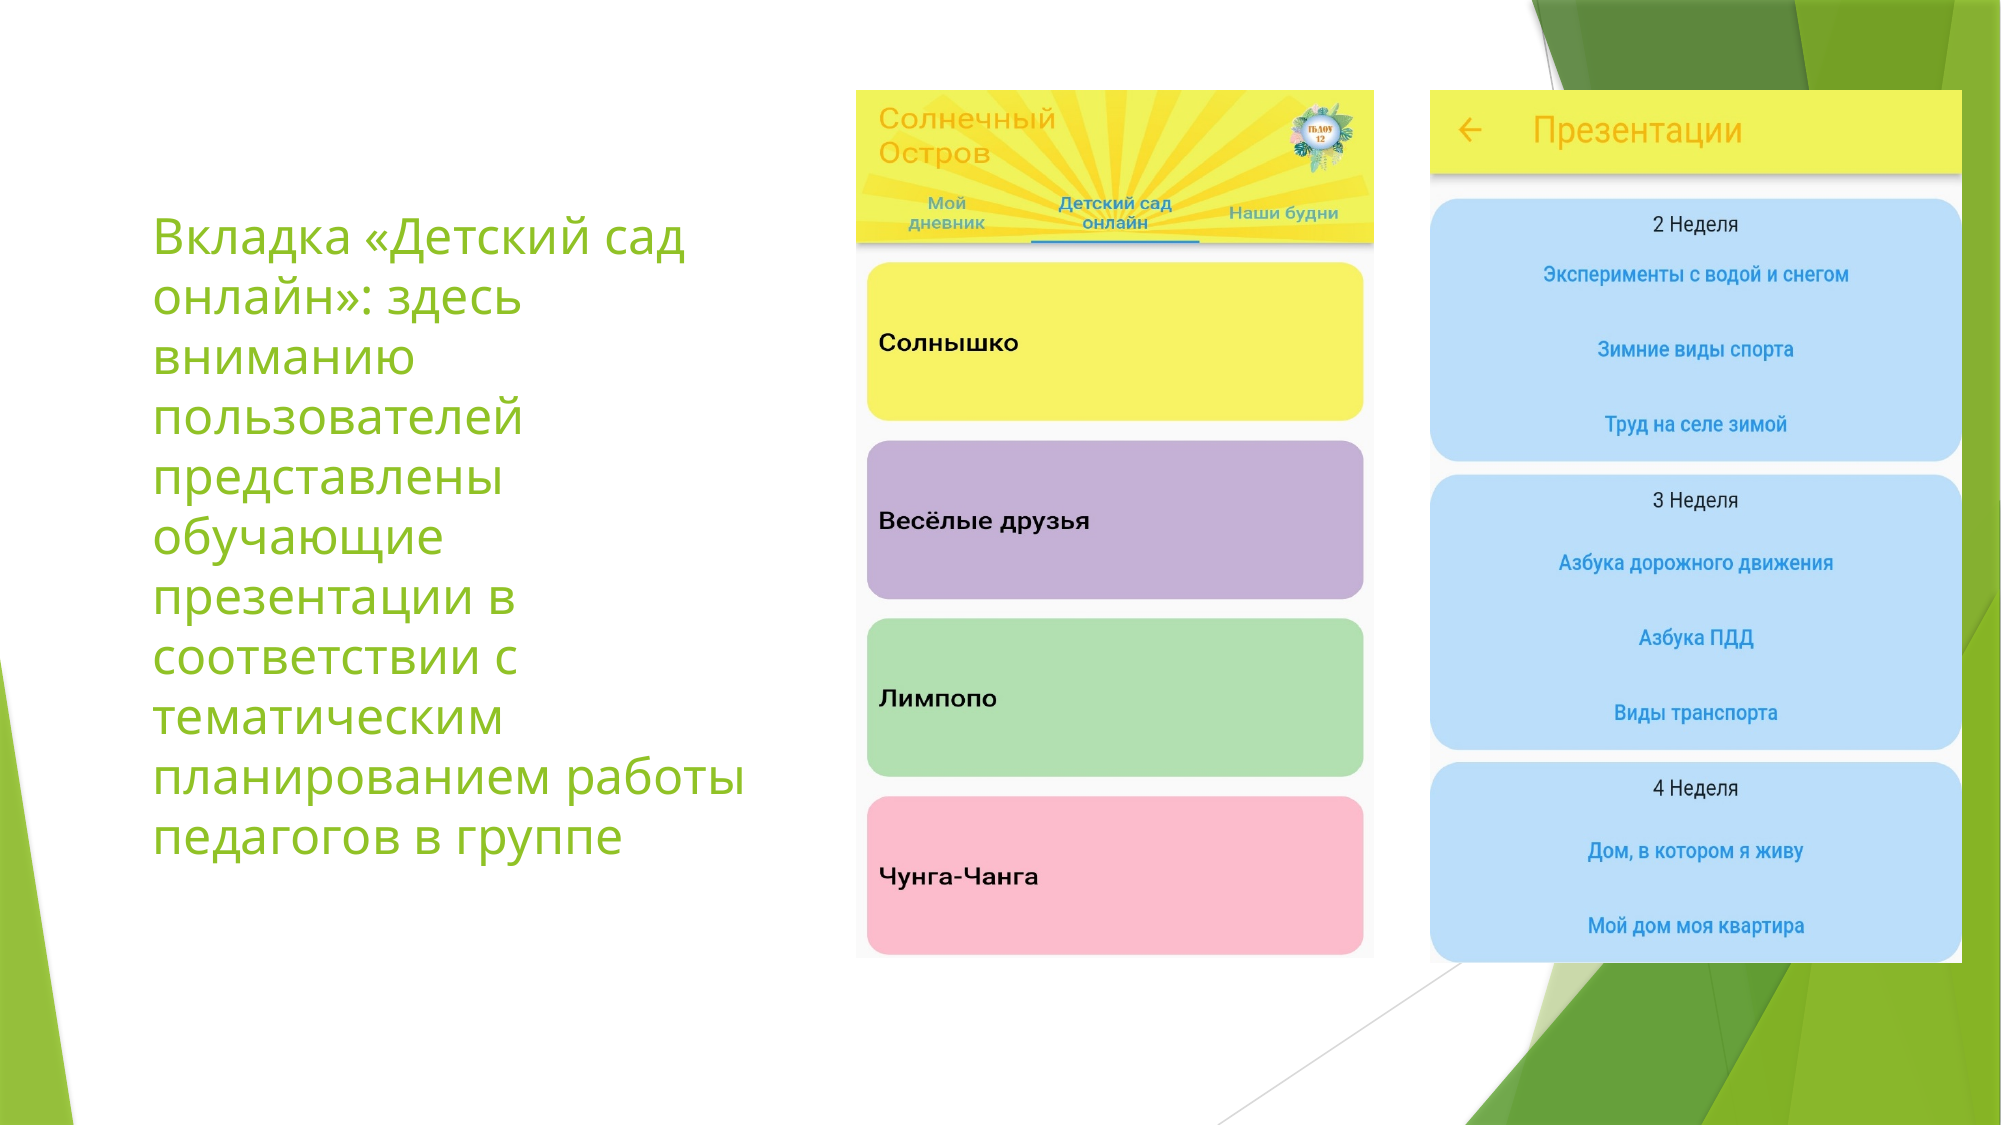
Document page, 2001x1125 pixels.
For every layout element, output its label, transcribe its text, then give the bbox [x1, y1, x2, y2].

title Вкладка «Детский сад онлайн»: здесь вниманию пользователей представлены обучающие презентации в соответствии с тематическим планированием работы педагогов в группе [137, 75, 783, 873]
picture [855, 89, 1374, 959]
picture [1430, 89, 1963, 964]
